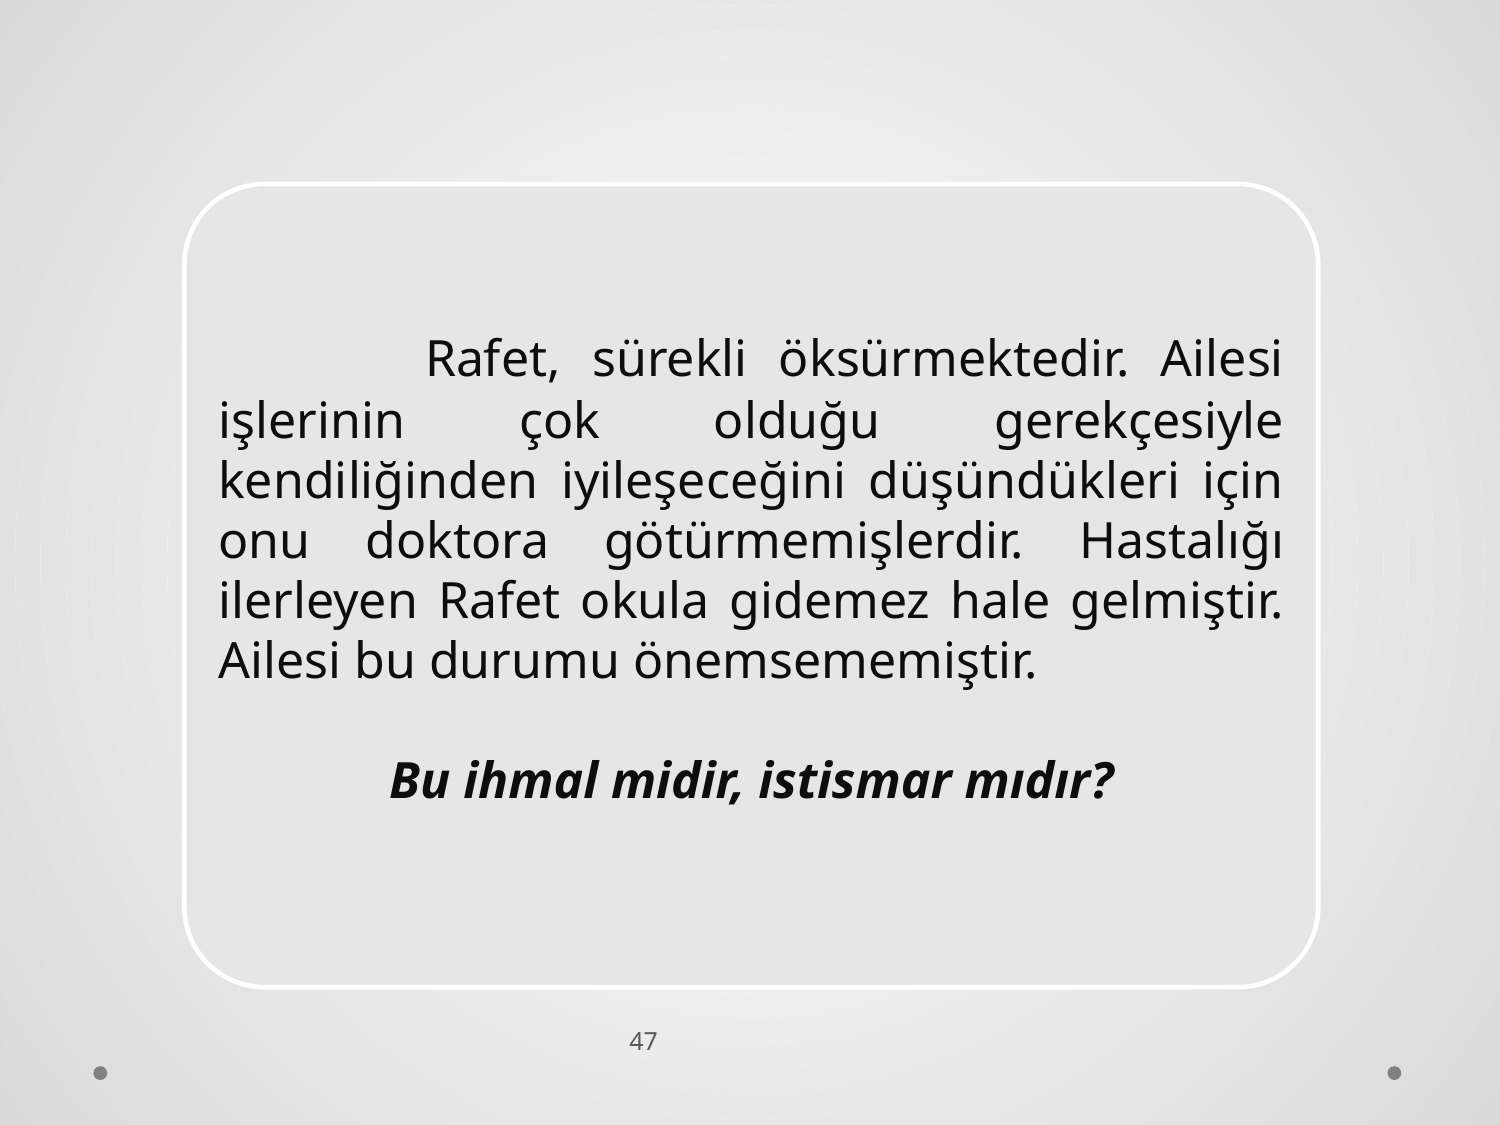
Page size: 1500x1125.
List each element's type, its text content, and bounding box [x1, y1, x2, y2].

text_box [184, 160, 1319, 988]
slide_number 47 [624, 1012, 925, 1073]
